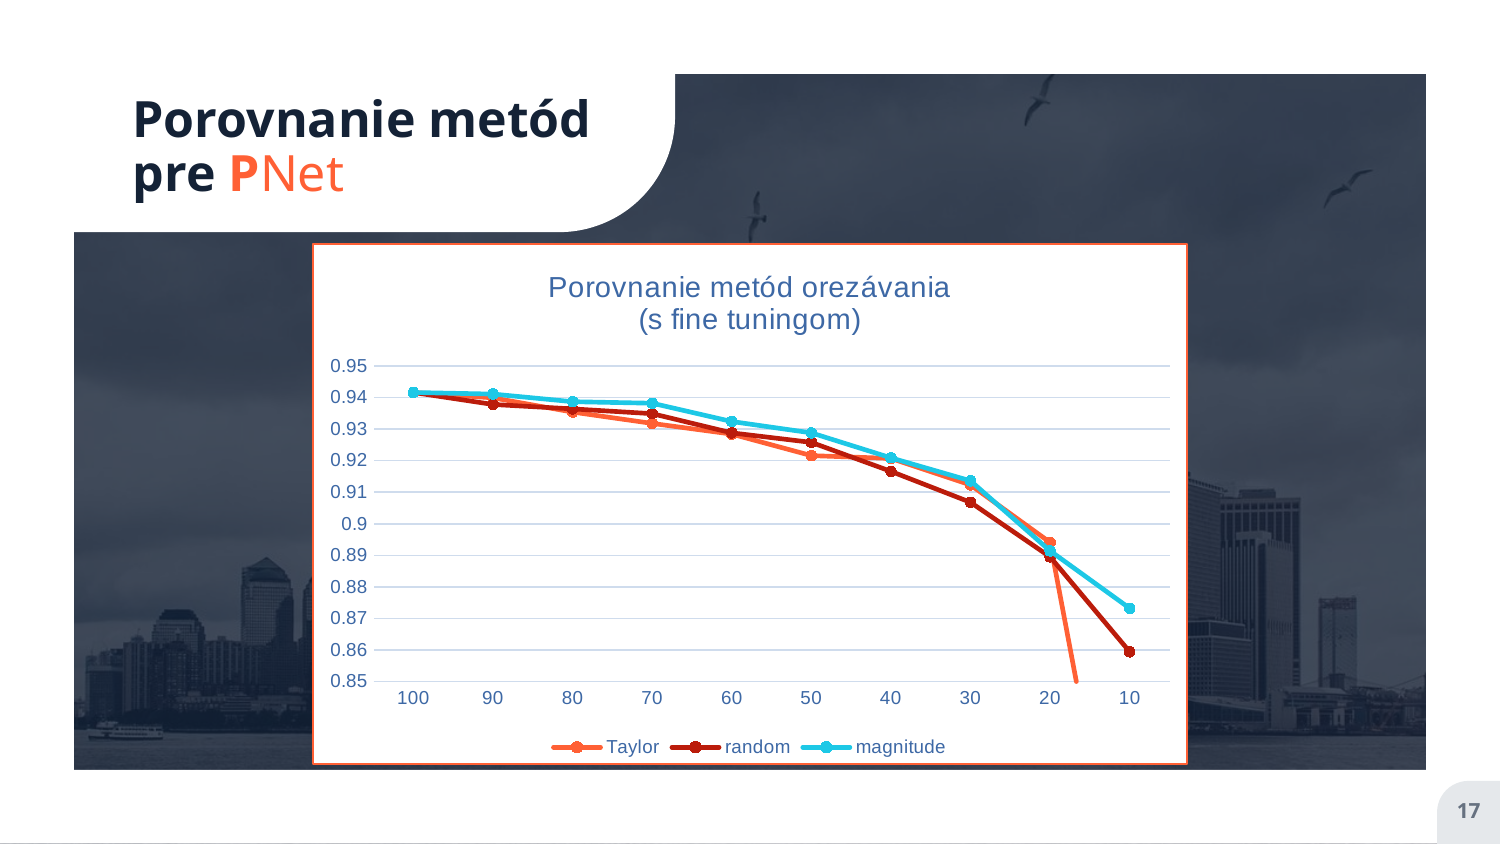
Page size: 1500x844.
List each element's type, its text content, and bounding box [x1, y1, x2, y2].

chart [311, 242, 1189, 766]
title Porovnanie metód pre PNet [132, 61, 680, 295]
slide_number 17 [1437, 780, 1500, 844]
